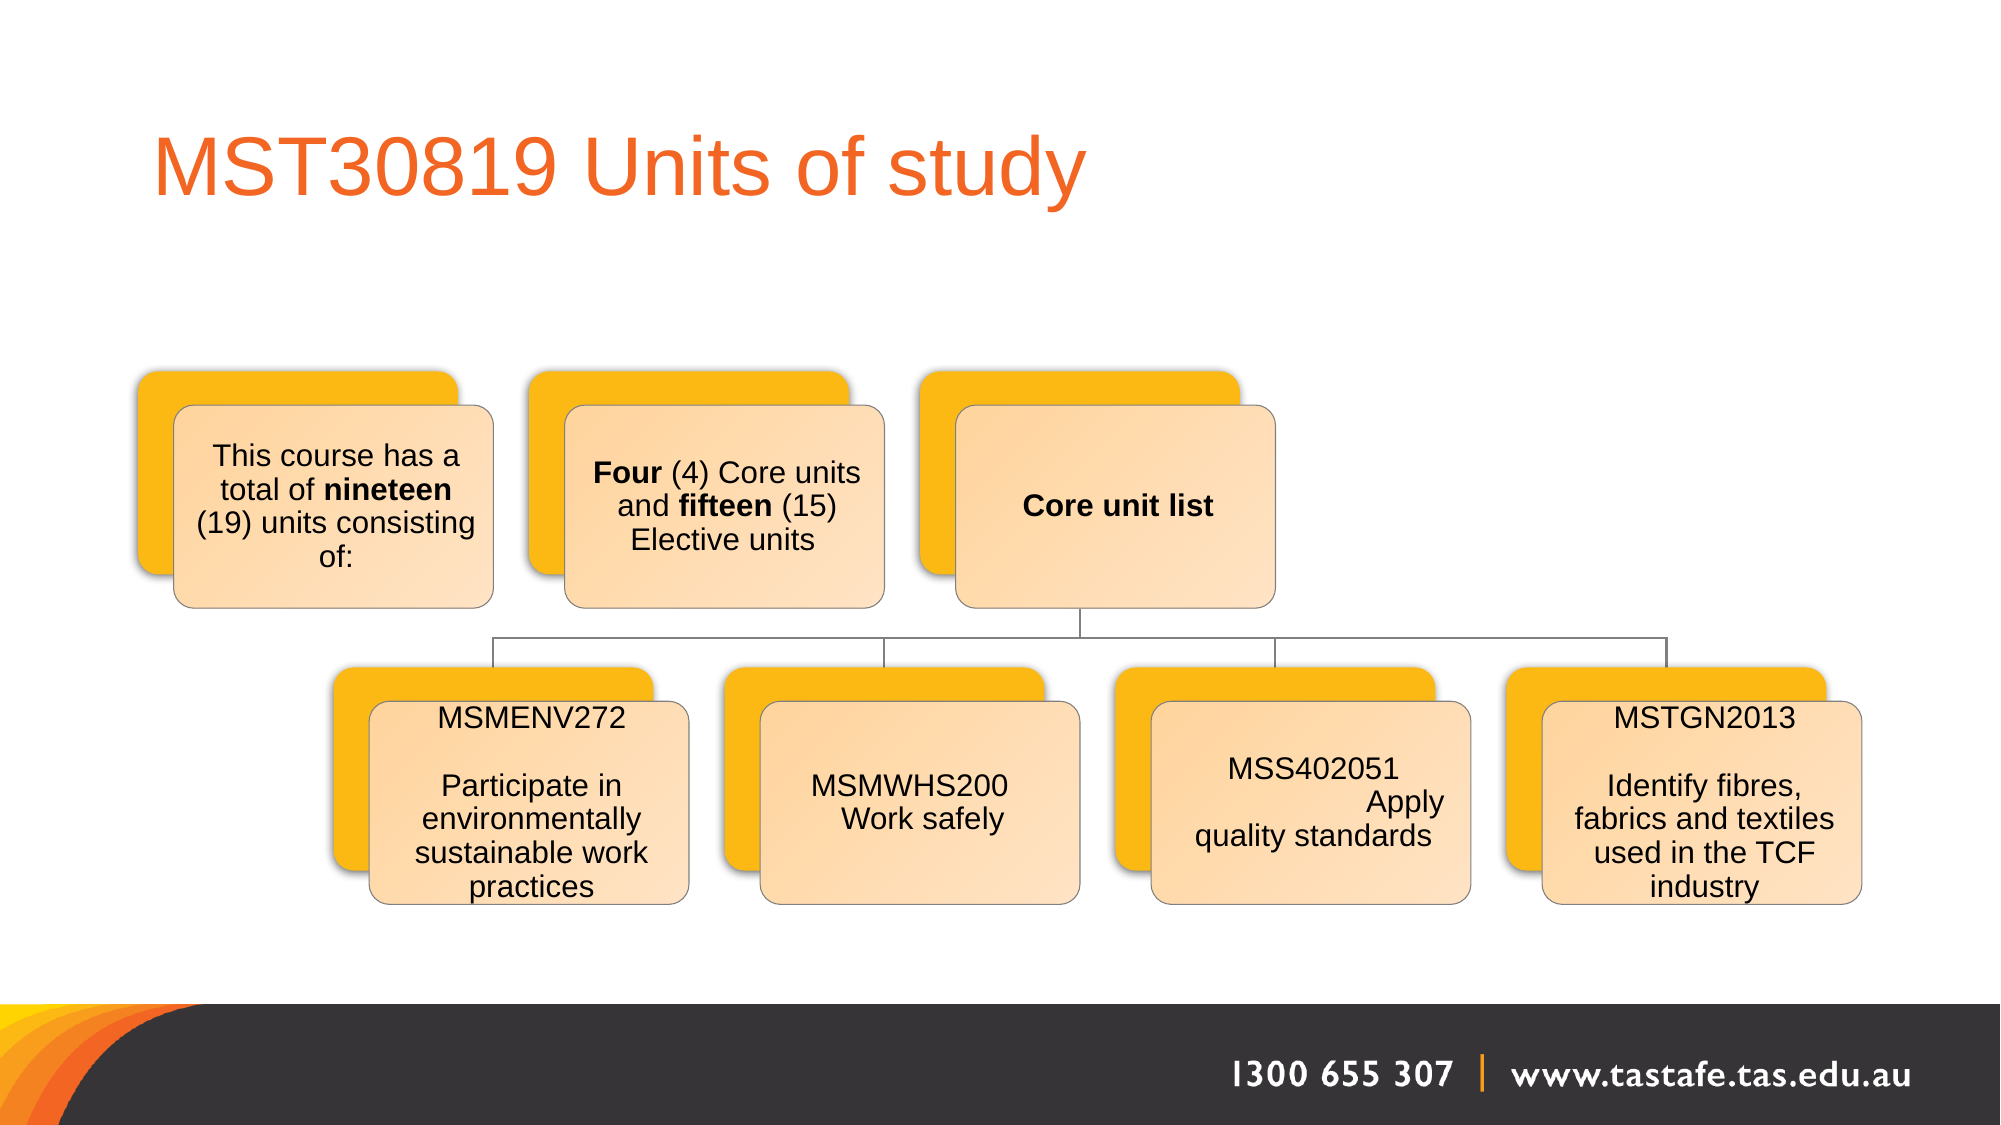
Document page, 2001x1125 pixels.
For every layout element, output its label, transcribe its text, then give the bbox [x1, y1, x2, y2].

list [137, 299, 1863, 977]
picture [0, 1004, 2000, 1125]
title MST30819 Units of study [137, 59, 1863, 278]
